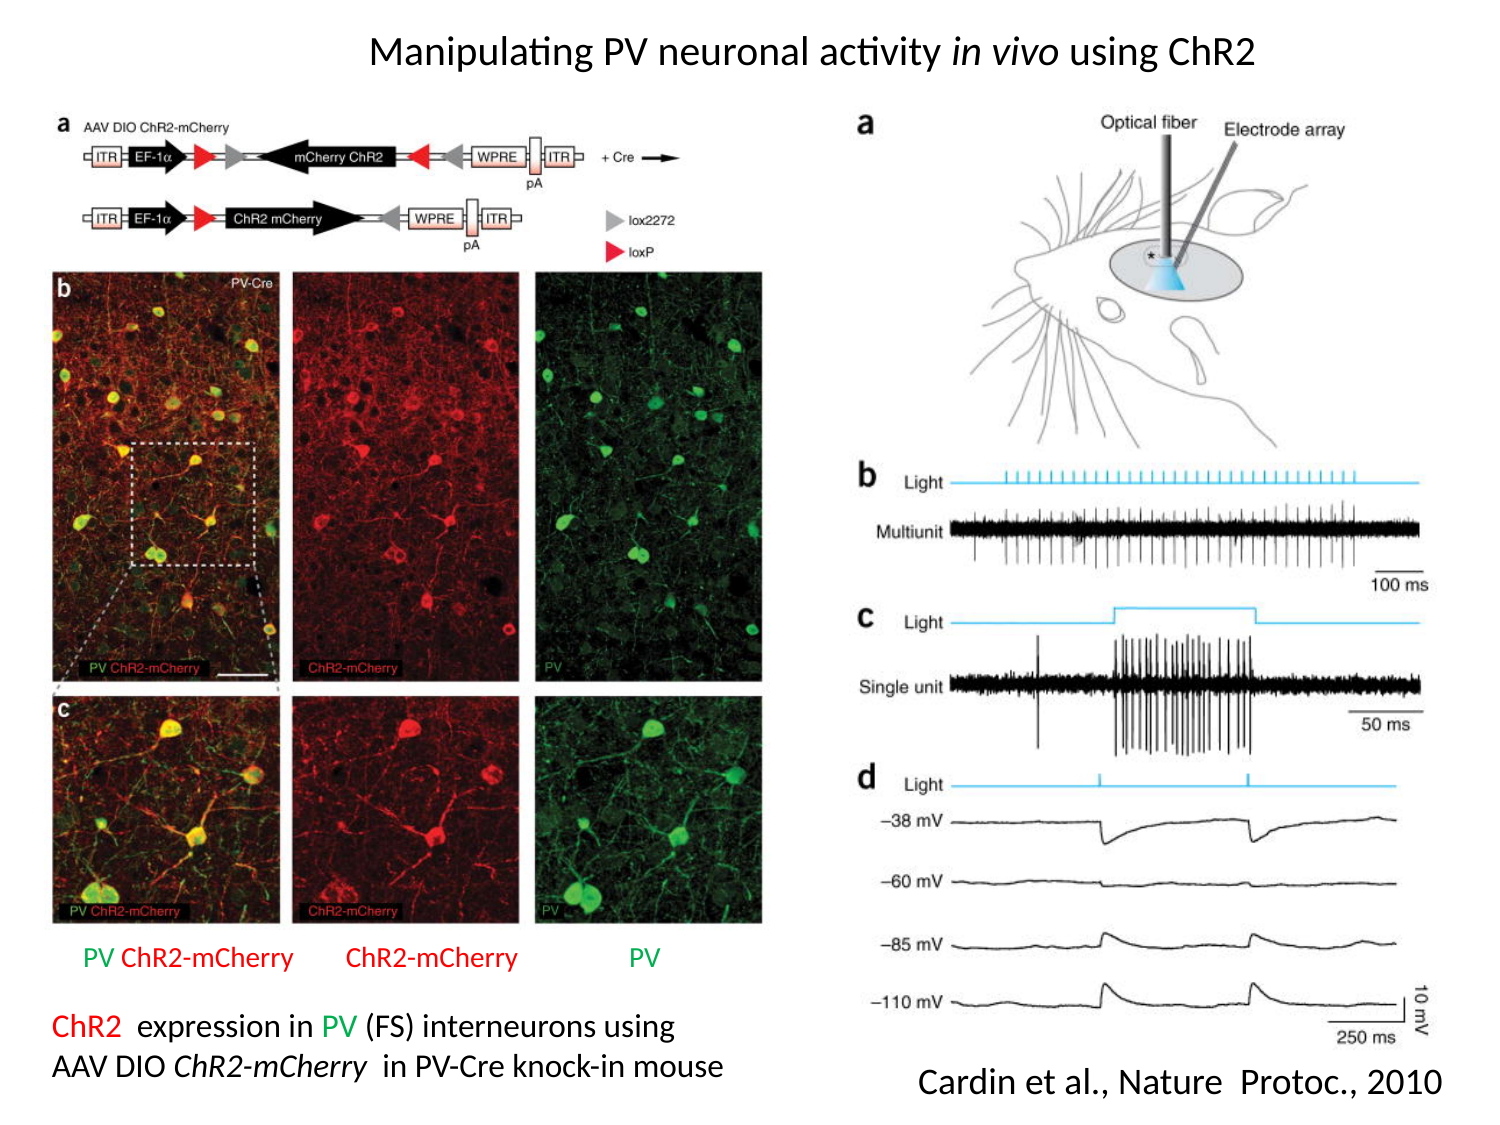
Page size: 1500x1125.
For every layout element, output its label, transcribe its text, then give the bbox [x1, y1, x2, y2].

picture [849, 106, 1437, 1054]
text_box Manipulating PV neuronal activity in vivo using ChR2 [353, 16, 1272, 82]
text_box Cardin et al., Nature Protoc., 2010 [903, 1049, 1459, 1110]
picture [43, 111, 770, 931]
text_box PV ChR2-mCherry ChR2-mCherry PV [49, 938, 683, 981]
text_box ChR2 expression in PV (FS) interneurons using AAV DIO ChR2-mCherry in PV-Cre knock-in mouse [37, 996, 740, 1092]
